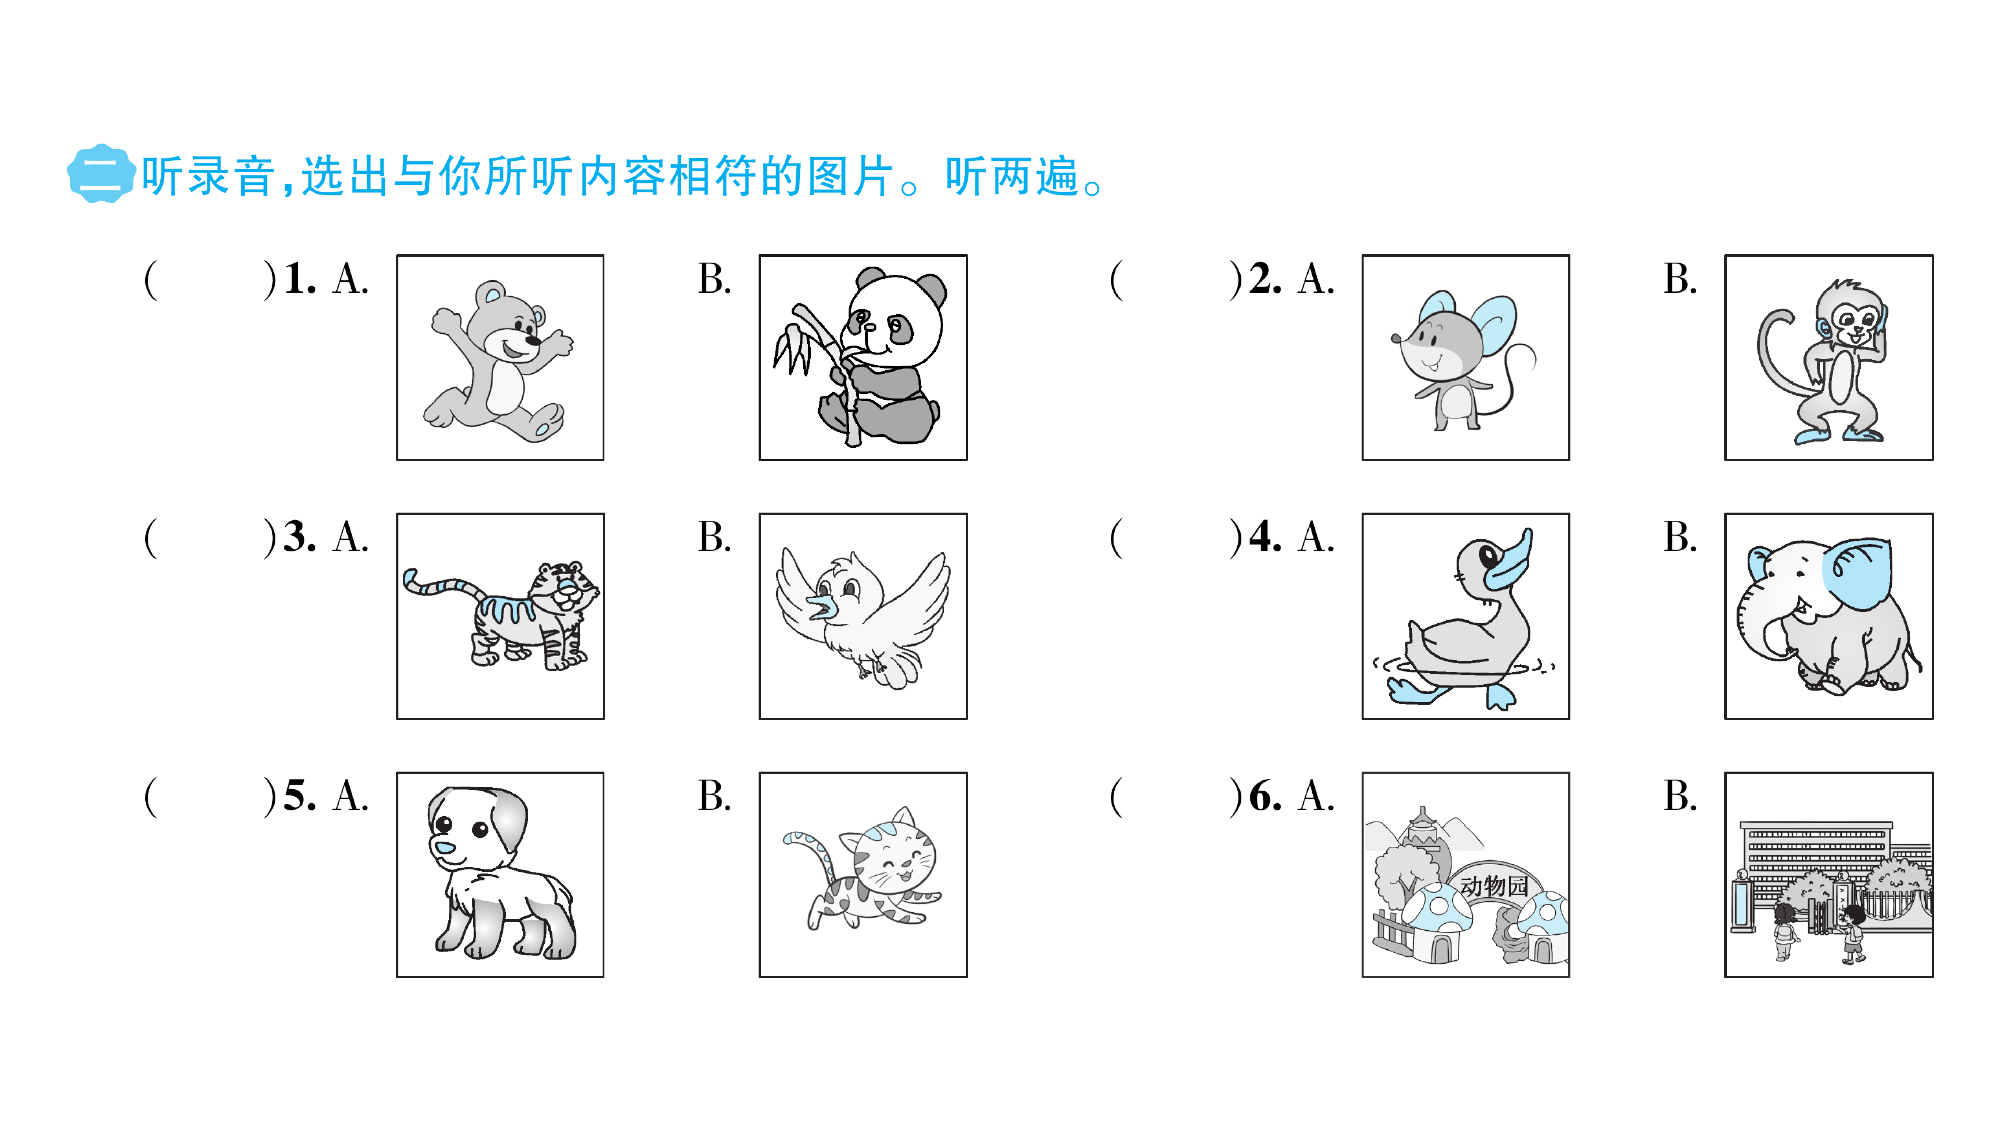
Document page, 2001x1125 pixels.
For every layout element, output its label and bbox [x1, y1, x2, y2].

picture [63, 133, 1954, 1019]
